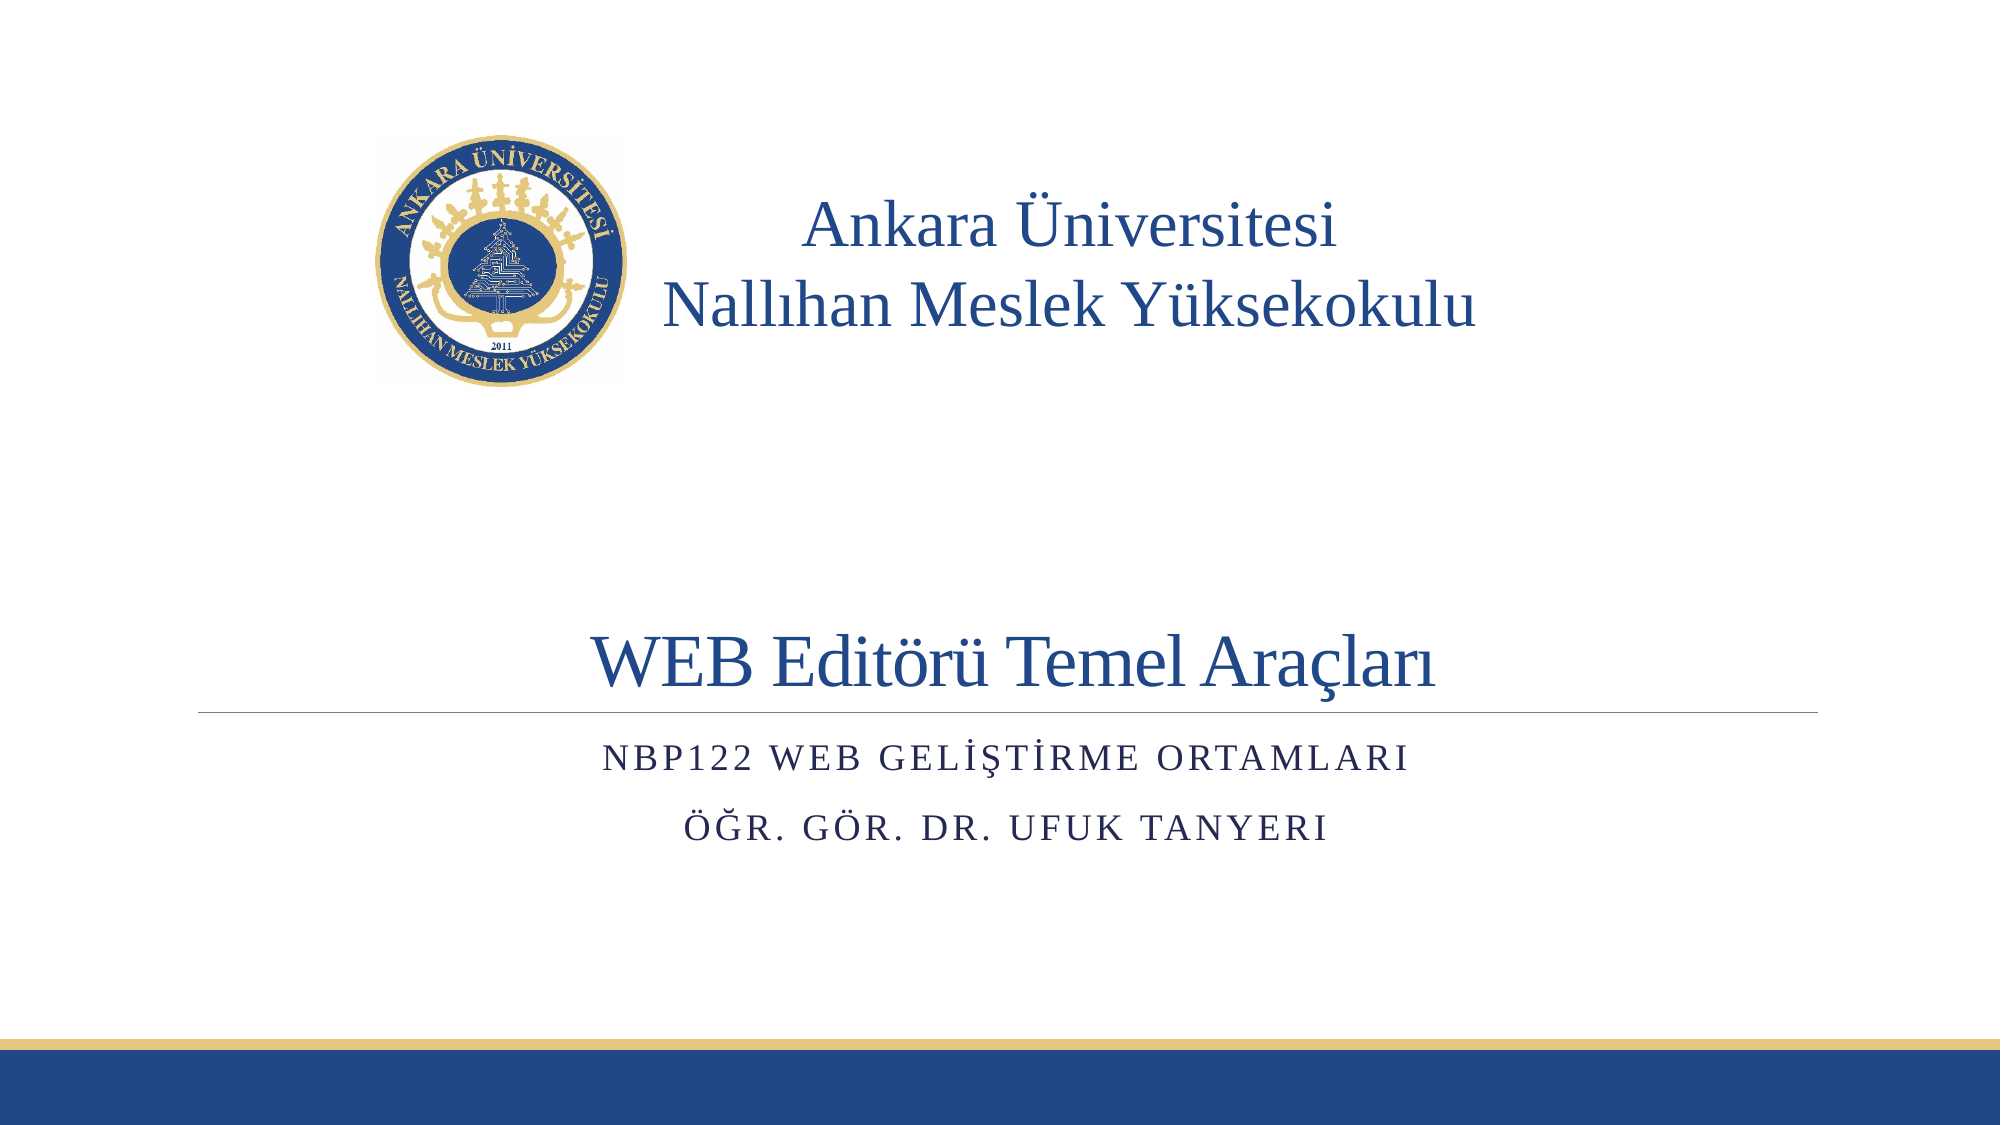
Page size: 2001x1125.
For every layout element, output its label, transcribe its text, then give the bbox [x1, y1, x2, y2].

subtitle NBP122 Web Geliştirme Ortamları Öğr. Gör. Dr. Ufuk tanyeri [180, 730, 1831, 919]
title WEB Editörü Temel Araçları [180, 124, 1830, 710]
